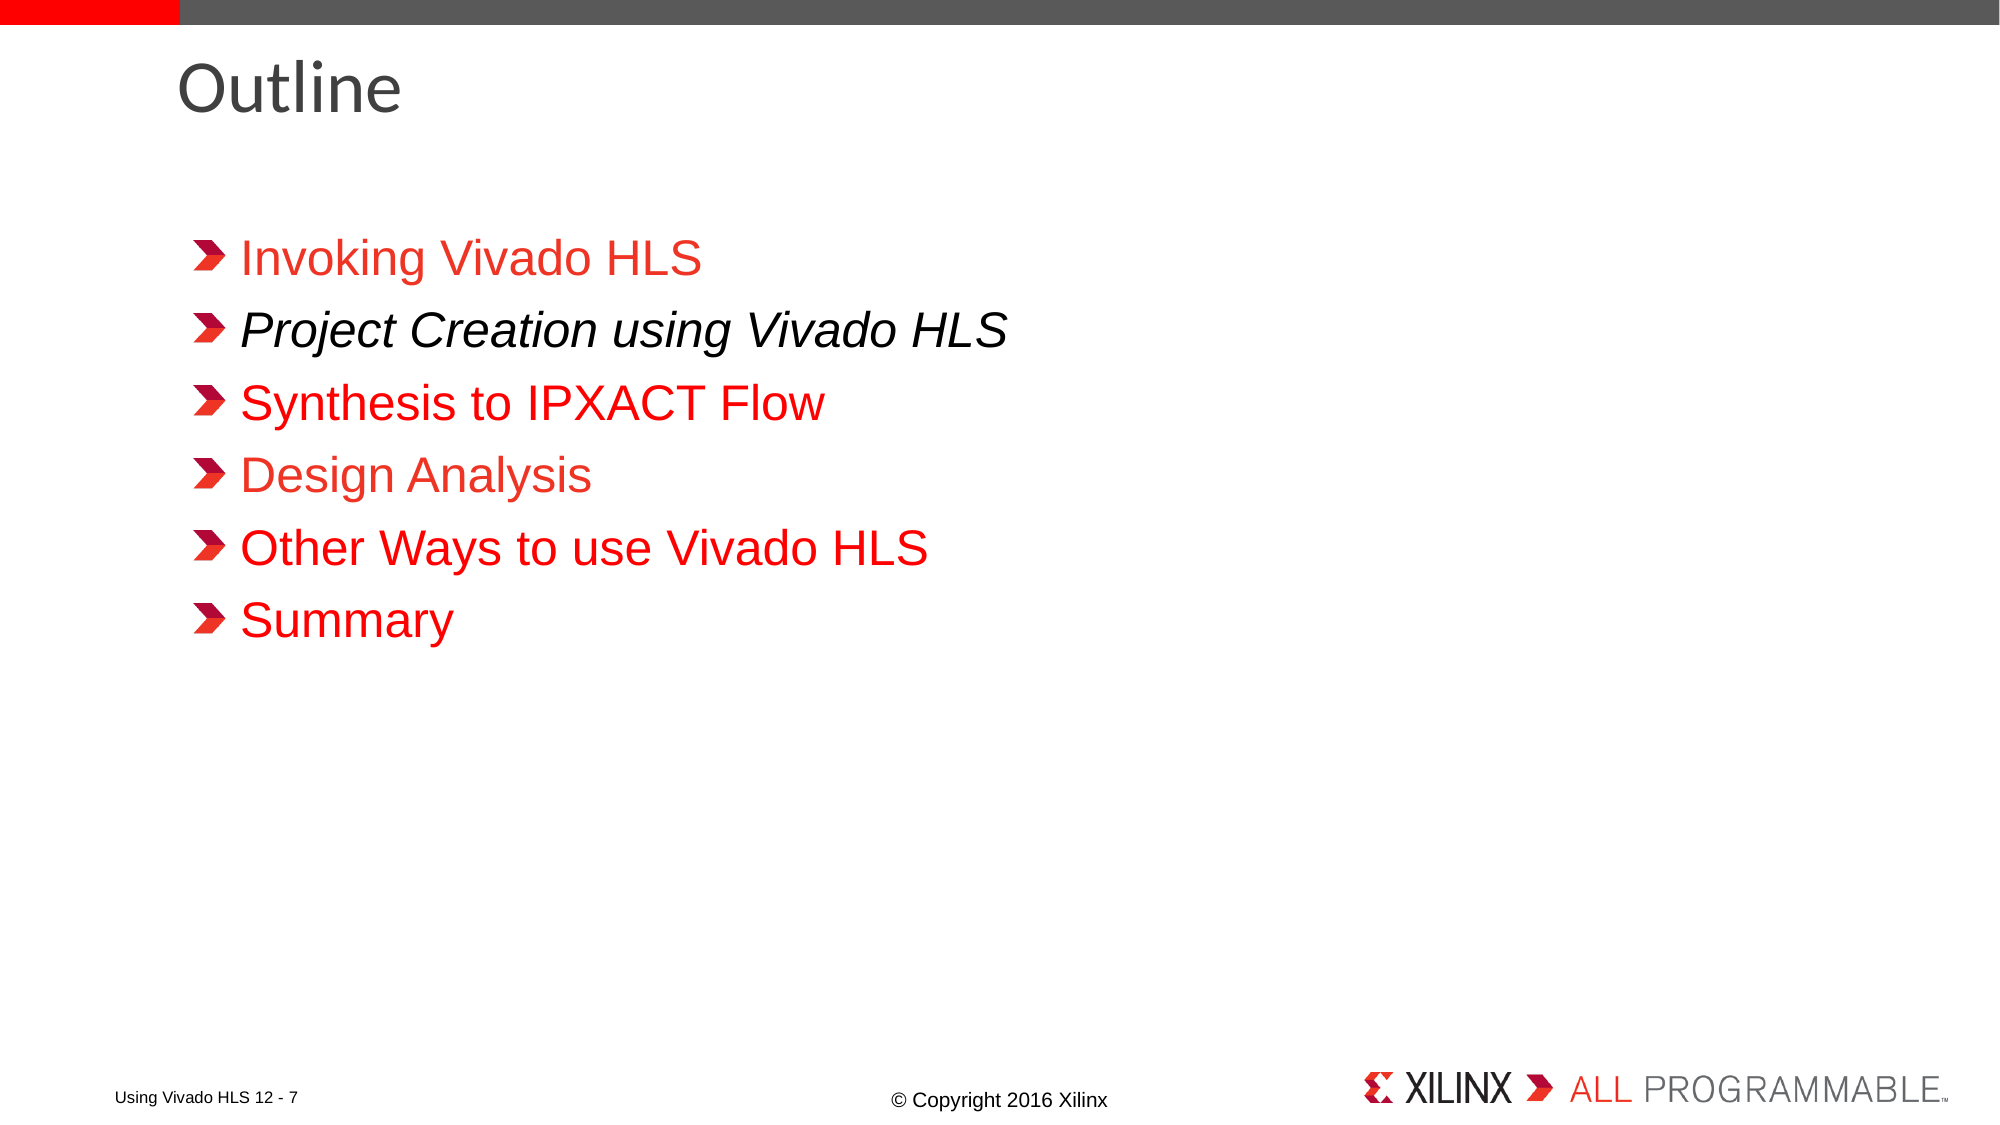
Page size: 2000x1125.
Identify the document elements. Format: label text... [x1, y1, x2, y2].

picture [192, 312, 226, 343]
title Outline [177, 34, 1900, 122]
picture [192, 239, 226, 271]
footer © Copyright 2016 Xilinx [683, 1079, 1317, 1120]
picture [192, 529, 226, 561]
list Invoking Vivado HLS Project Creation using Vivado HLS Synthesis to IPXACT Flow Design Analysis Other Ways to use Vivado HLS Summary [177, 217, 1901, 918]
picture [192, 457, 226, 489]
picture [192, 602, 226, 634]
picture [1364, 1072, 1948, 1103]
picture [192, 384, 226, 416]
slide_number Using Vivado HLS 12 - 7 [99, 1078, 365, 1125]
